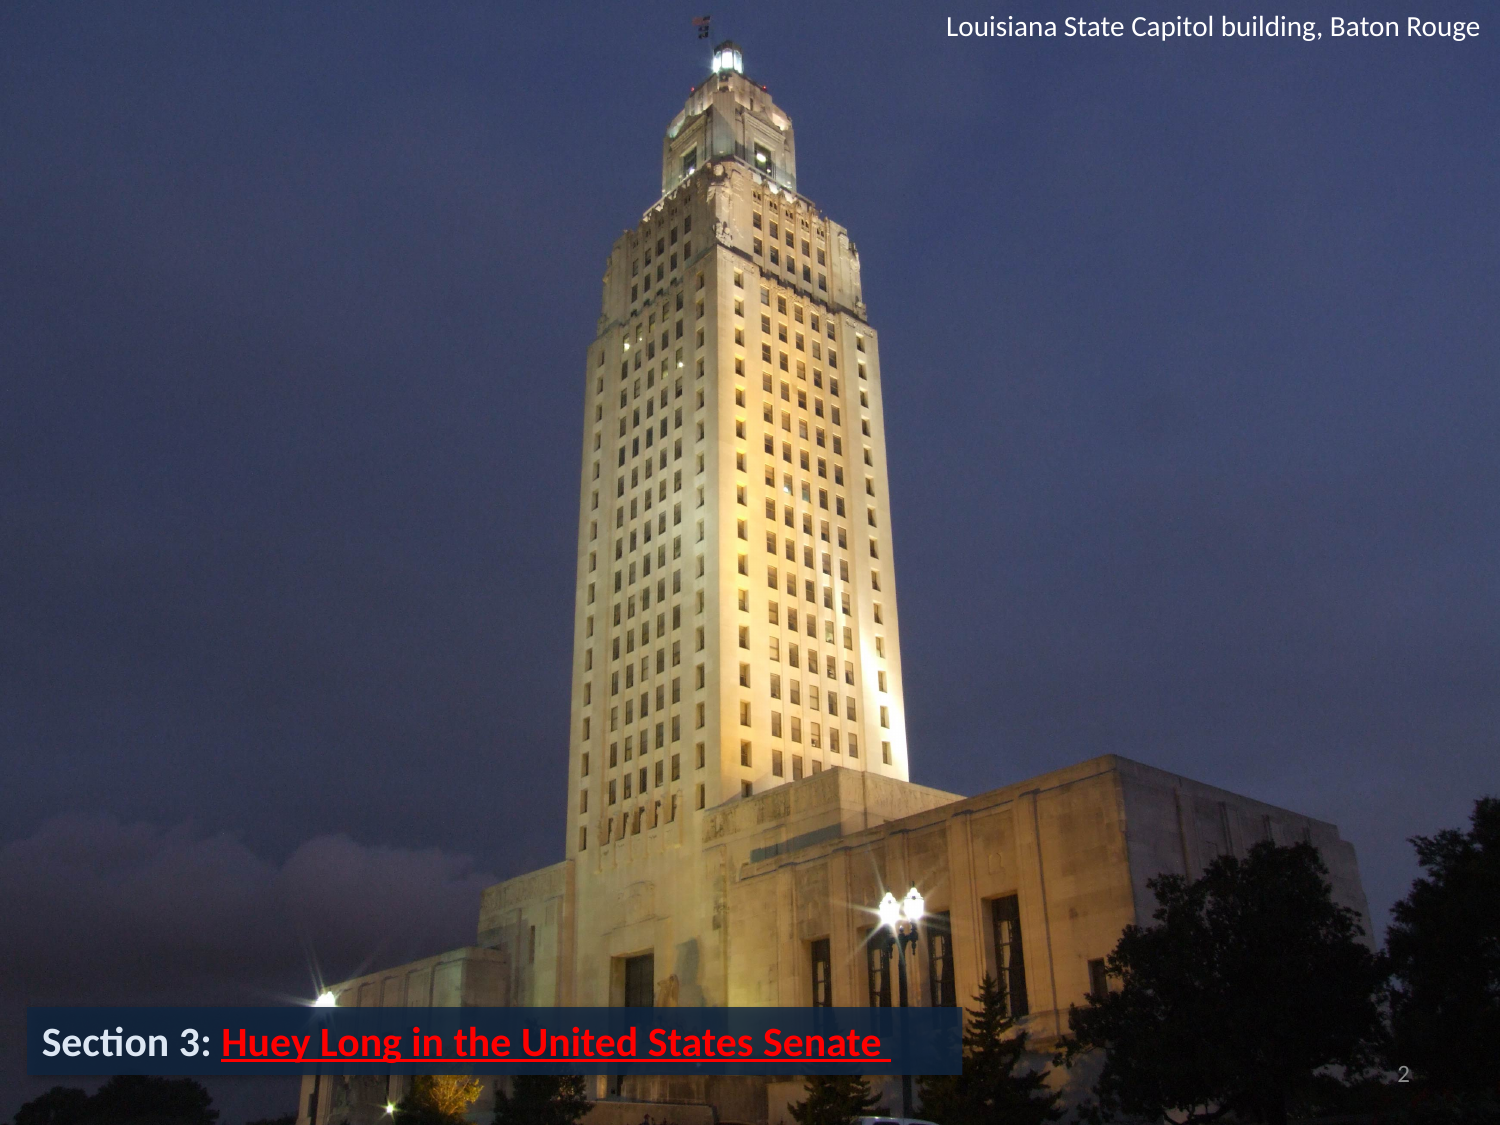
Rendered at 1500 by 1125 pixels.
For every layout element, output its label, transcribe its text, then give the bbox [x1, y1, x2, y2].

slide_number 2 [1074, 1042, 1425, 1103]
text_box Louisiana State Capitol building, Baton Rouge [924, 0, 1500, 50]
picture [0, 0, 1500, 1125]
text_box Section 3: Huey Long in the United States Senate [27, 1007, 963, 1072]
